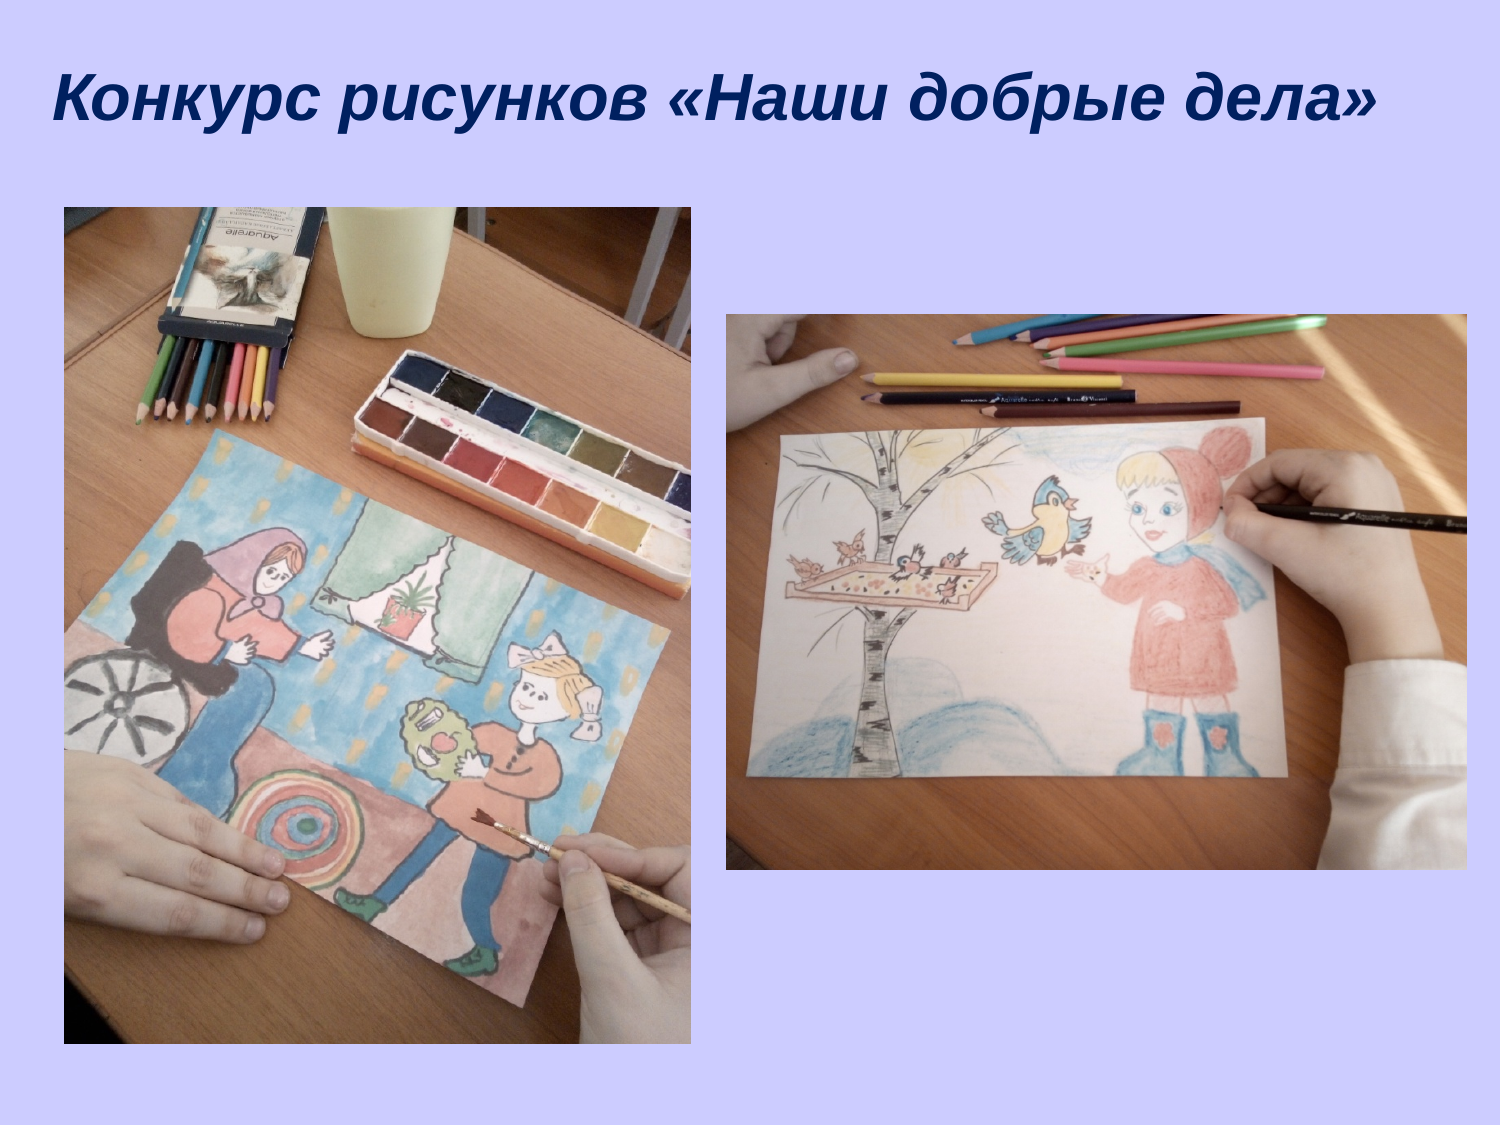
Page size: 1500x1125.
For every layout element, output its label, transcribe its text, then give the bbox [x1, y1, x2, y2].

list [726, 314, 1467, 870]
title Конкурс рисунков «Наши добрые дела» [29, 0, 1404, 188]
picture [64, 207, 692, 1044]
